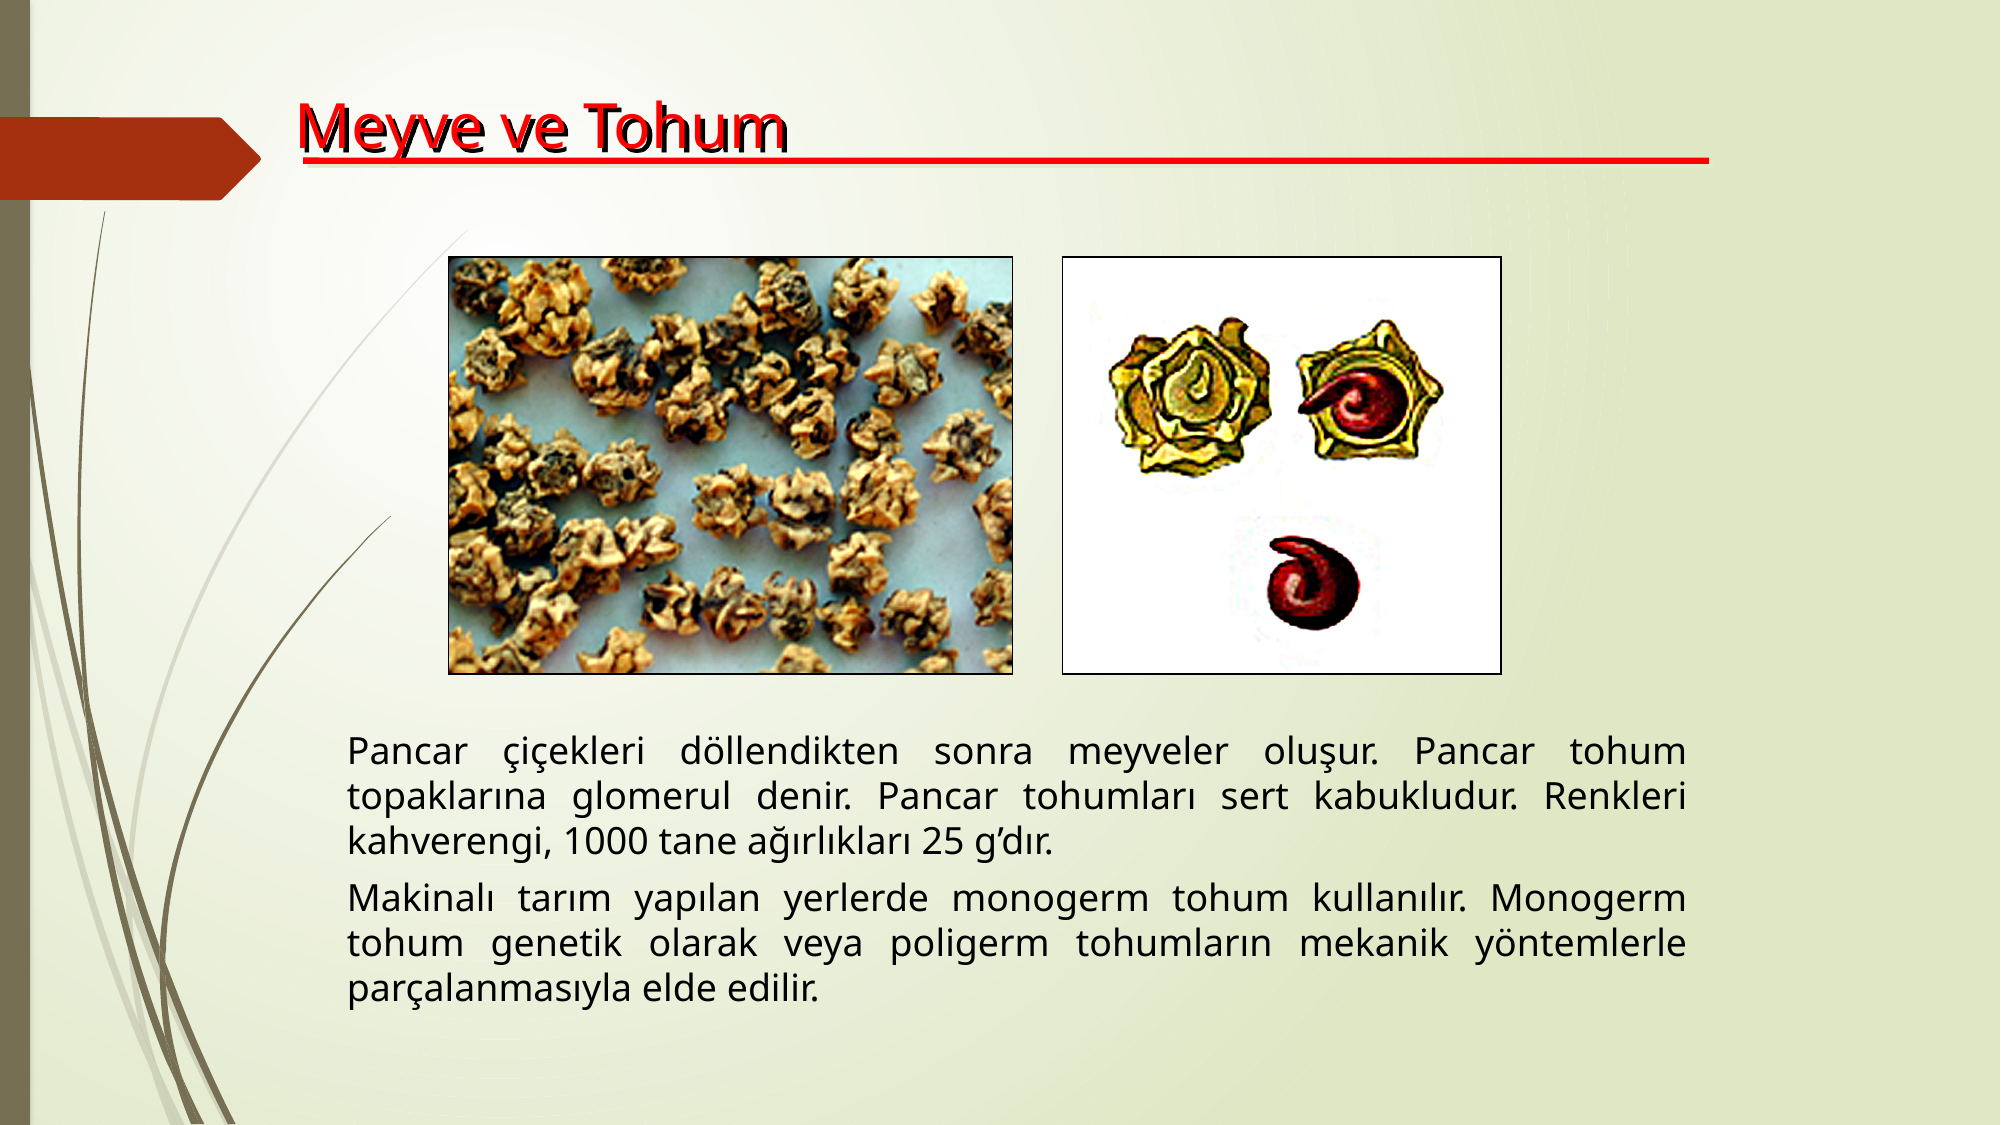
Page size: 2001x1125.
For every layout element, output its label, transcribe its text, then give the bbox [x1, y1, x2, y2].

picture [448, 257, 1012, 674]
text_box Pancar çiçekleri döllendikten sonra meyveler oluşur. Pancar tohum topaklarına glomerul denir. Pancar tohumları sert kabukludur. Renkleri kahverengi, 1000 tane ağırlıkları 25 g’dır. Makinalı tarım yapılan yerlerde monogerm tohum kullanılır. Monogerm tohum genetik olarak veya poligerm tohumların mekanik yöntemlerle parçalanmasıyla elde edilir. [332, 719, 1704, 1017]
picture [1062, 257, 1501, 674]
text_box Meyve ve Tohum [279, 78, 1417, 149]
